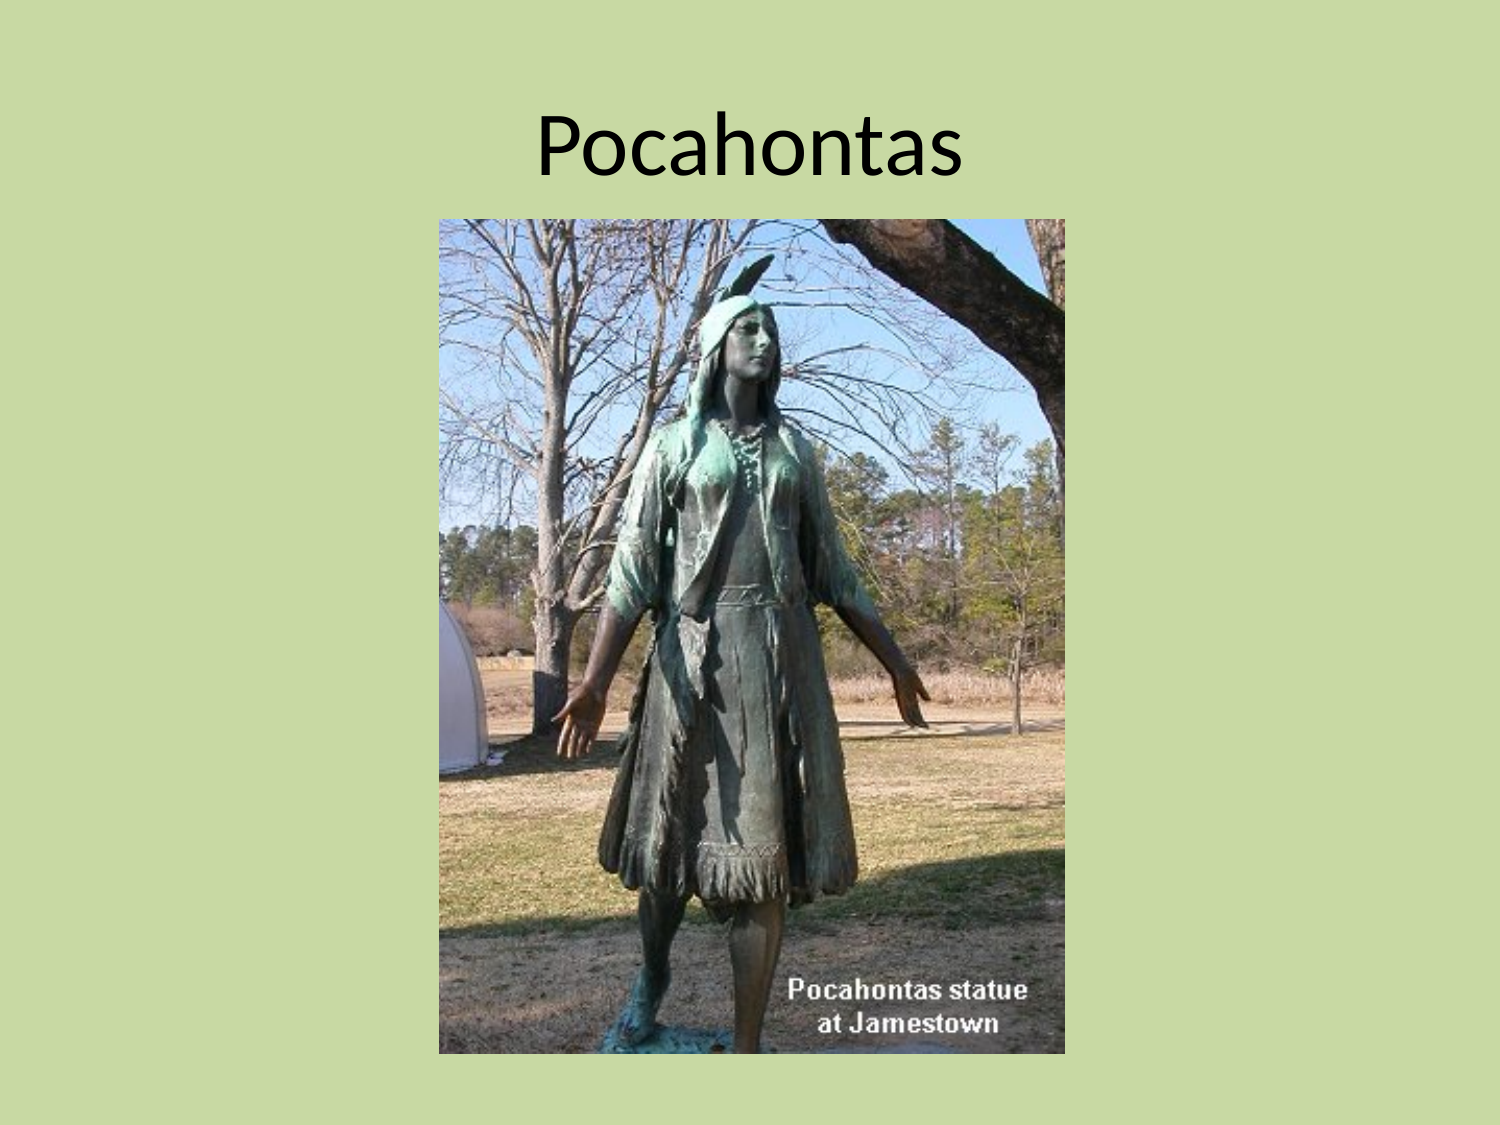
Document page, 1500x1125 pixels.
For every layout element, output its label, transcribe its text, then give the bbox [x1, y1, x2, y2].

title Pocahontas [75, 45, 1425, 233]
picture [439, 219, 1065, 1054]
